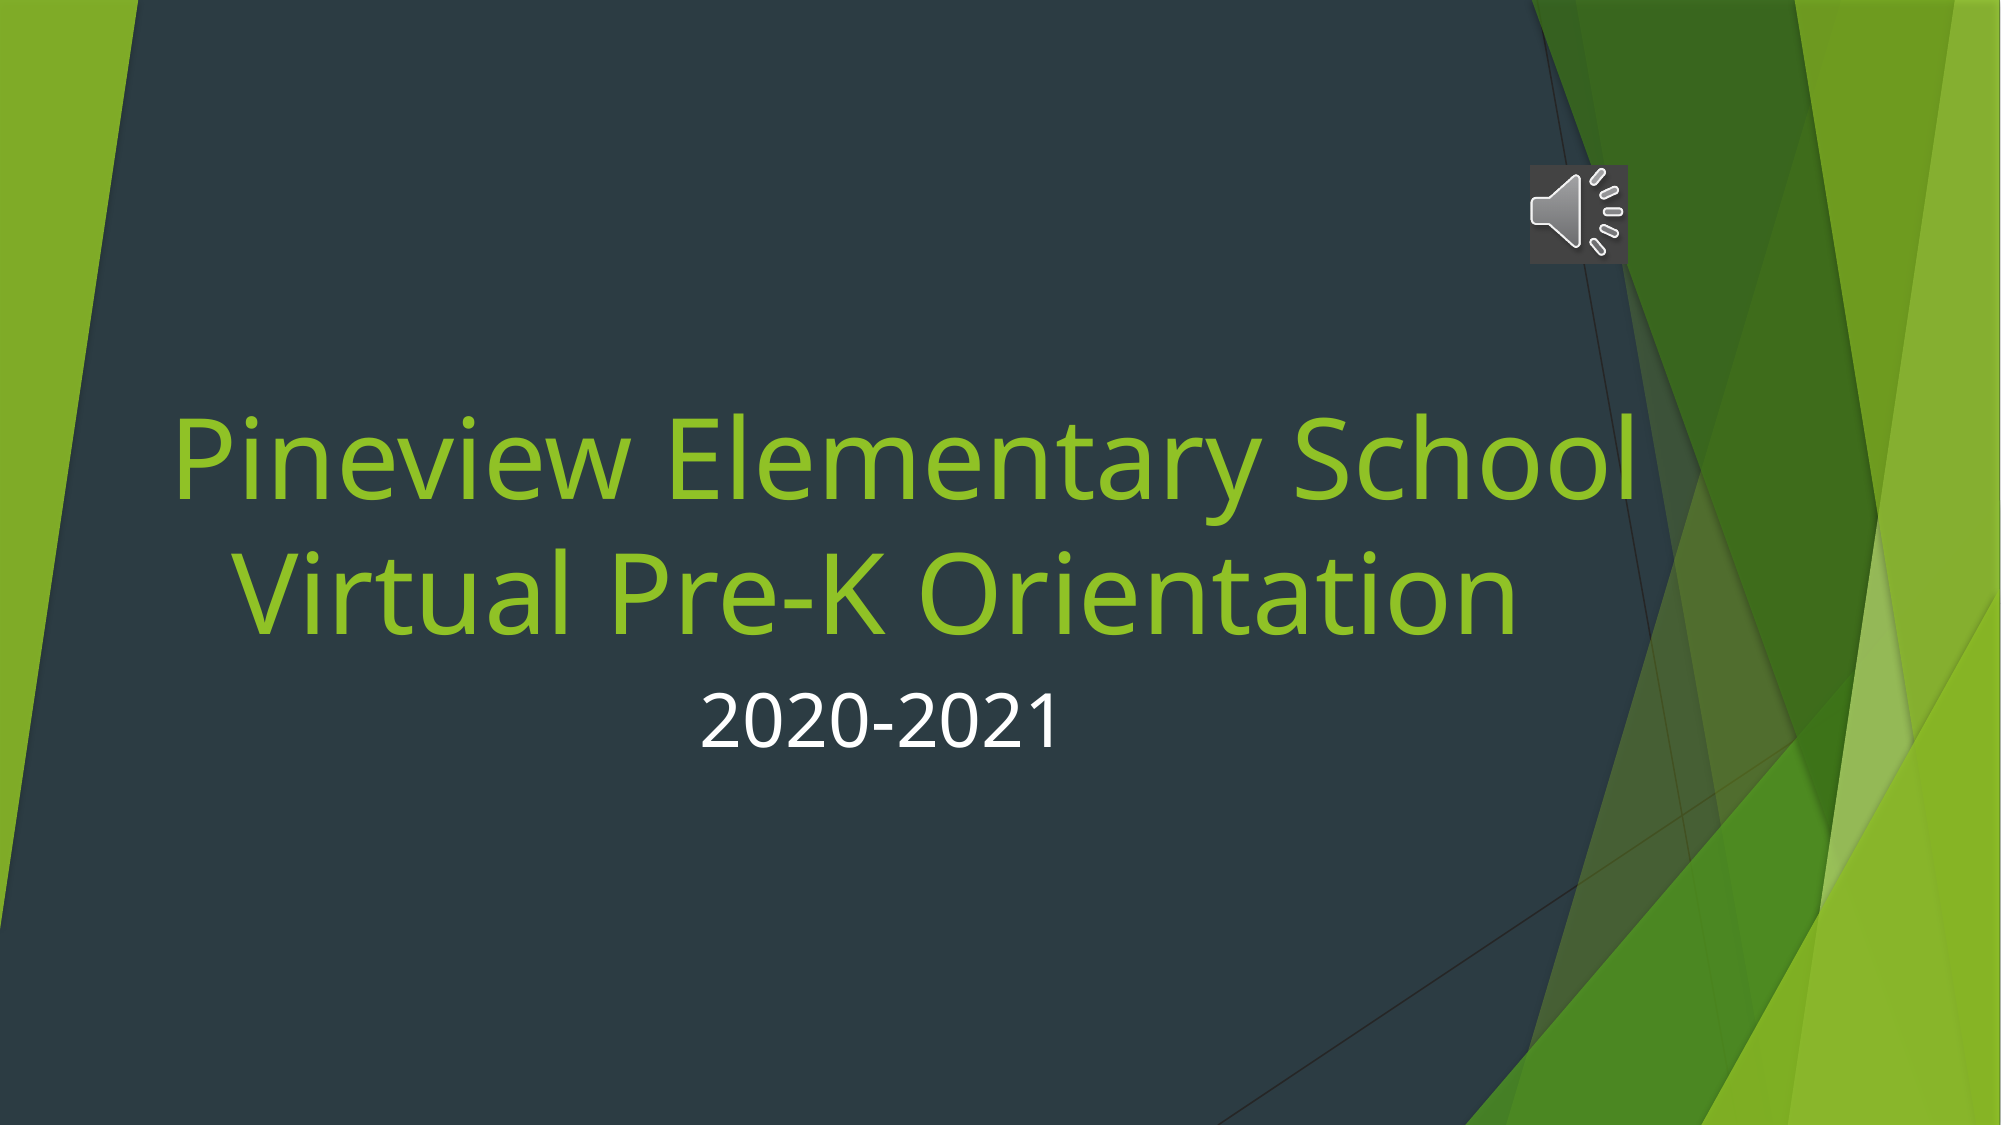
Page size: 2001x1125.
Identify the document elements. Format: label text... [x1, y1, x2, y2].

title Pineview Elementary School Virtual Pre-K Orientation [141, 394, 1672, 665]
picture [1528, 163, 1630, 265]
subtitle 2020-2021 [247, 664, 1522, 845]
